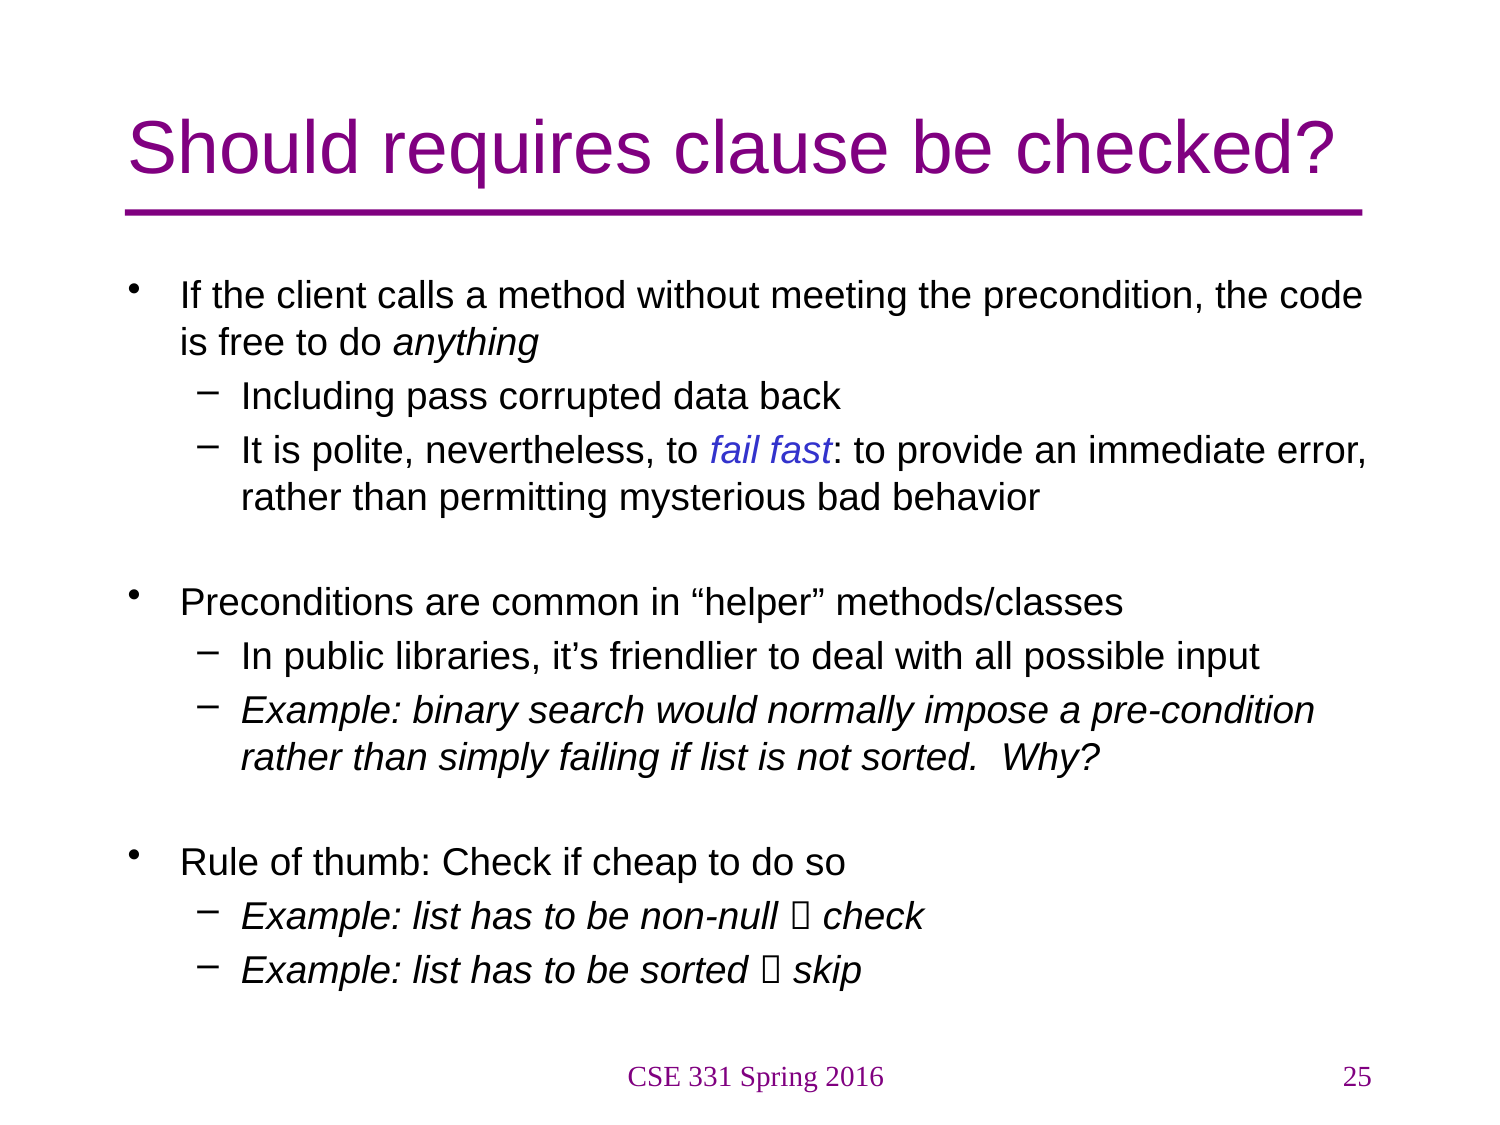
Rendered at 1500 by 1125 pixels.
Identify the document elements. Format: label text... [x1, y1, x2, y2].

footer CSE 331 Spring 2016 [474, 1049, 1038, 1125]
list If the client calls a method without meeting the precondition, the code is free to do anything Including pass corrupted data back It is polite, nevertheless, to fail fast: to provide an immediate error, rather than permitting mysterious bad behavior Preconditions are common in “helper” methods/classes In public libraries, it’s friendlier to deal with all possible input Example: binary search would normally impose a pre-condition rather than simply failing if list is not sorted. Why? Rule of thumb: Check if cheap to do so Example: list has to be non-null  check Example: list has to be sorted  skip [112, 262, 1388, 1000]
slide_number 25 [1074, 1049, 1388, 1125]
title Should requires clause be checked? [112, 50, 1388, 238]
